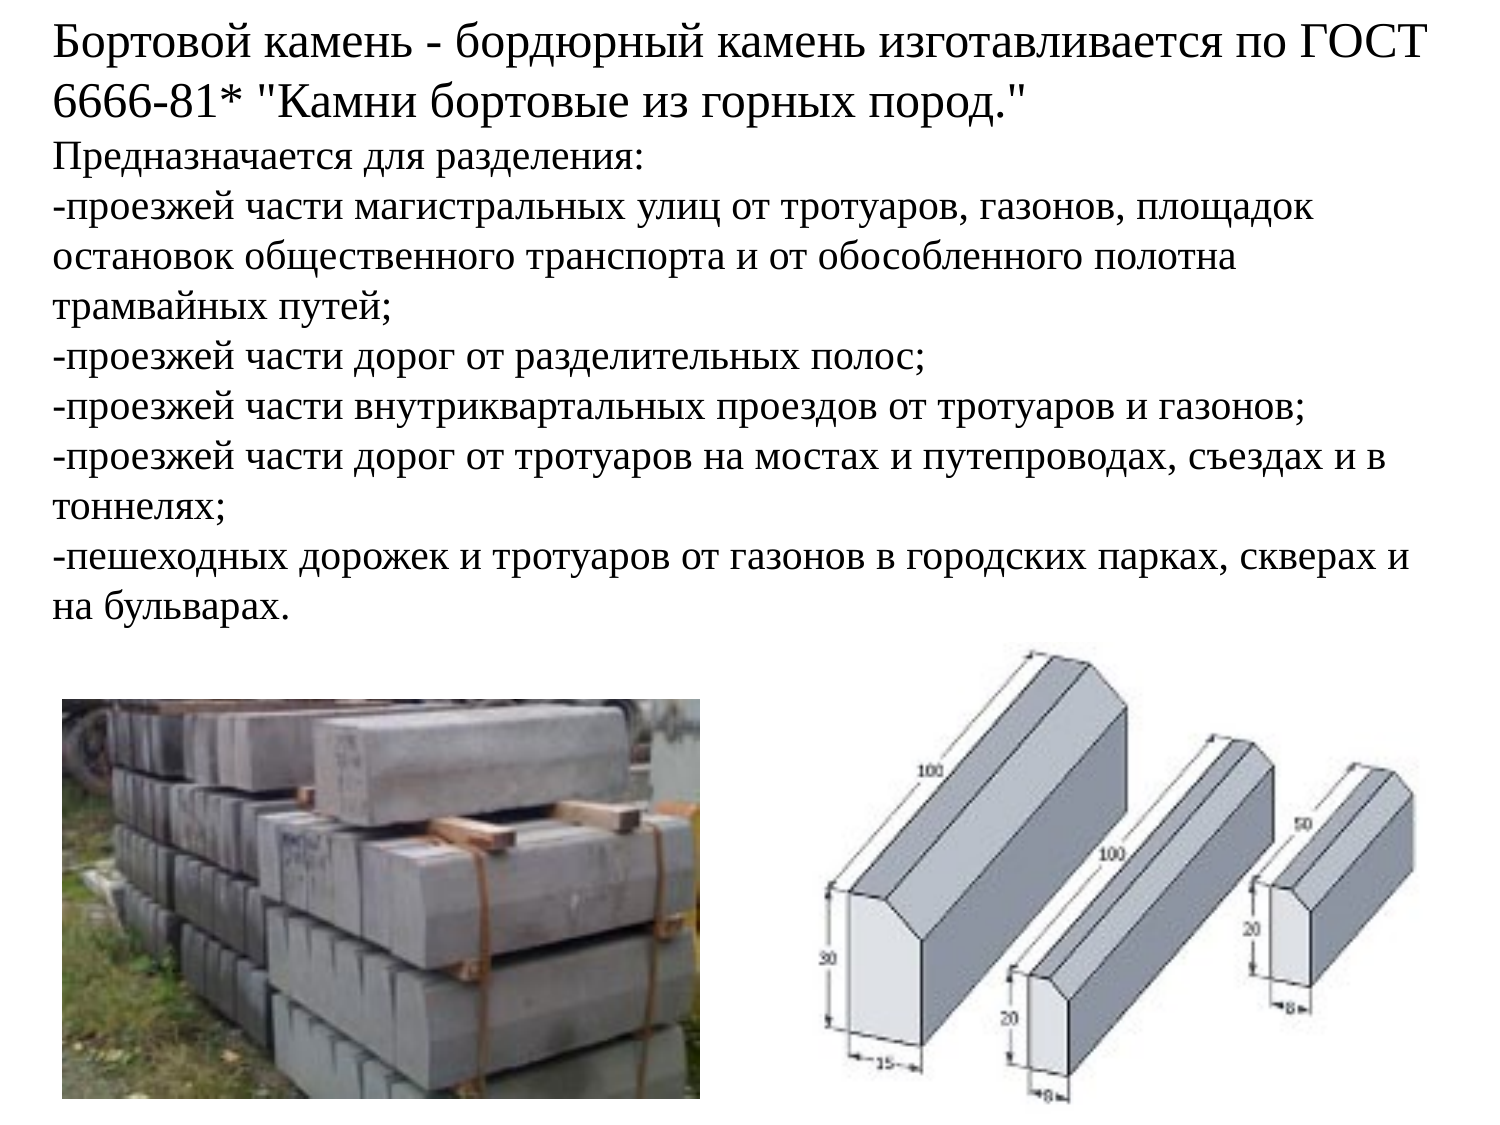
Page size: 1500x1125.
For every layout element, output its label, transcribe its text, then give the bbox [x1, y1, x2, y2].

text_box Бортовой камень - бордюрный камень изготавливается по ГОСТ 6666-81* "Камни бортовые из горных пород." Предназначается для разделения: -проезжей части магистральных улиц от тротуаров, газонов, площадок остановок общественного транспорта и от обособленного полотна трамвайных путей; -проезжей части дорог от разделительных полос; -проезжей части внутриквартальных проездов от тротуаров и газонов; -проезжей части дорог от тротуаров на мостах и путепроводах, съездах и в тоннелях; -пешеходных дорожек и тротуаров от газонов в городских парках, скверах и на бульварах. [37, 0, 1450, 635]
picture [774, 642, 1463, 1125]
picture [62, 699, 701, 1099]
